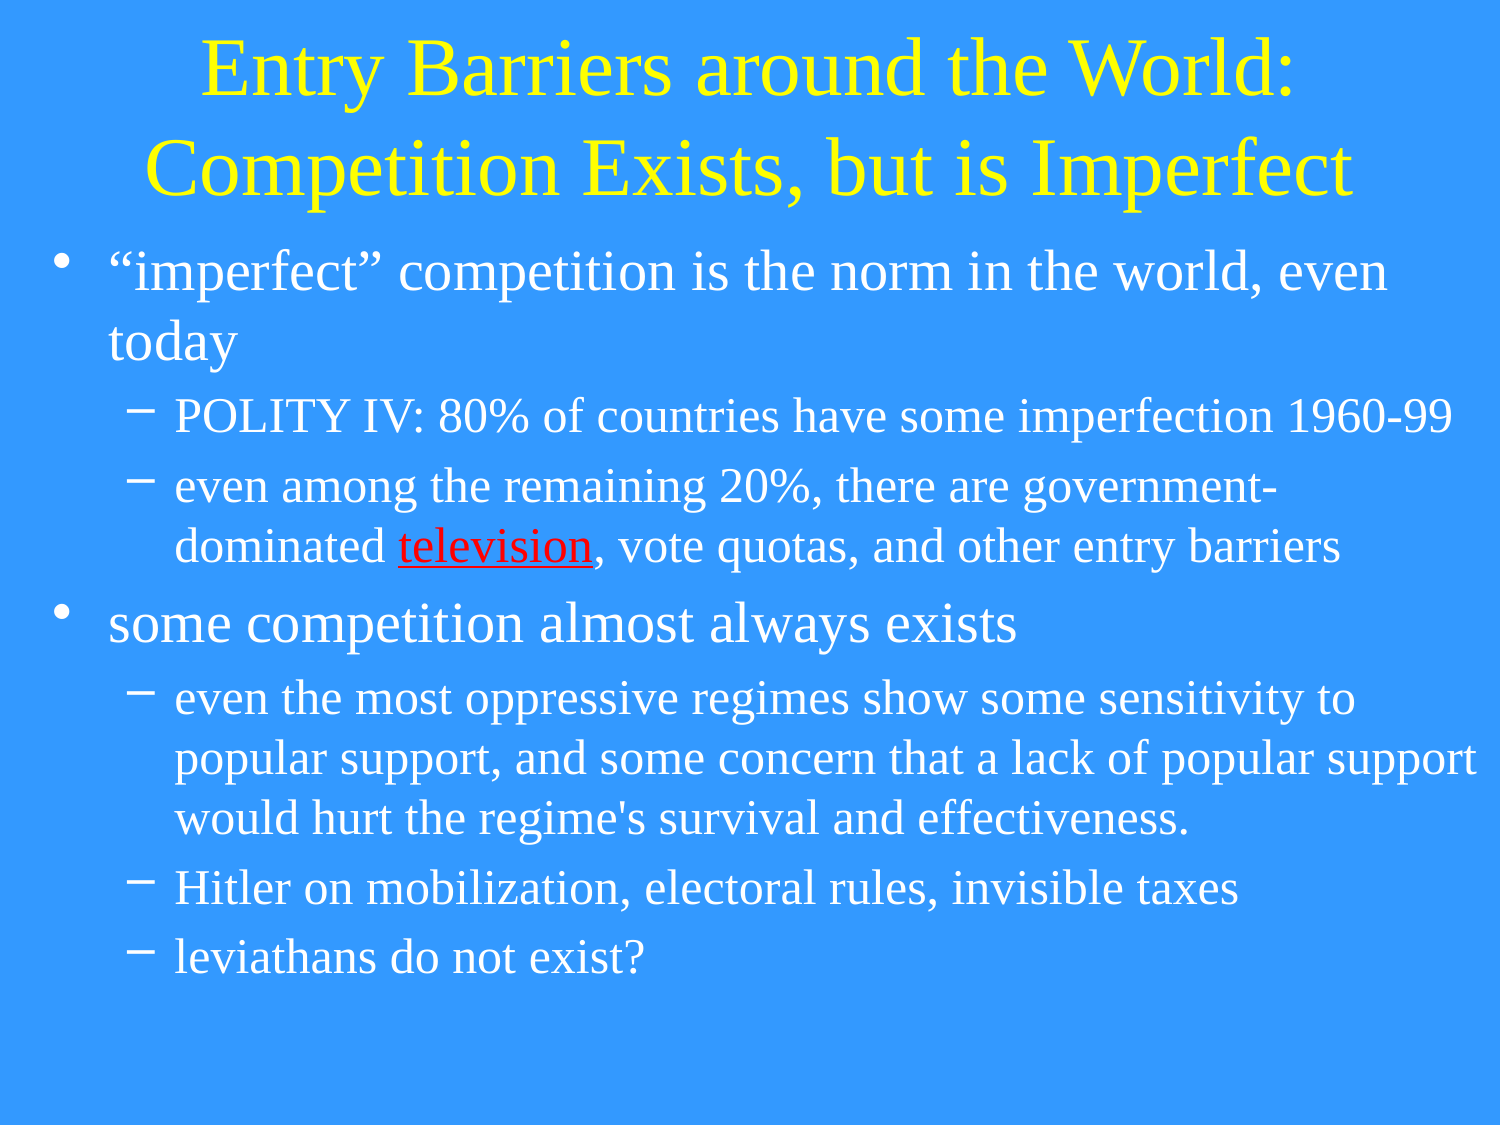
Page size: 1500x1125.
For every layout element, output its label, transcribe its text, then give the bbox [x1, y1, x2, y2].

title Entry Barriers around the World: Competition Exists, but is Imperfect [112, 24, 1388, 200]
list “imperfect” competition is the norm in the world, even today POLITY IV: 80% of countries have some imperfection 1960-99 even among the remaining 20%, there are government-dominated television, vote quotas, and other entry barriers some competition almost always exists even the most oppressive regimes show some sensitivity to popular support, and some concern that a lack of popular support would hurt the regime's survival and effectiveness. Hitler on mobilization, electoral rules, invisible taxes leviathans do not exist? [37, 224, 1500, 1088]
